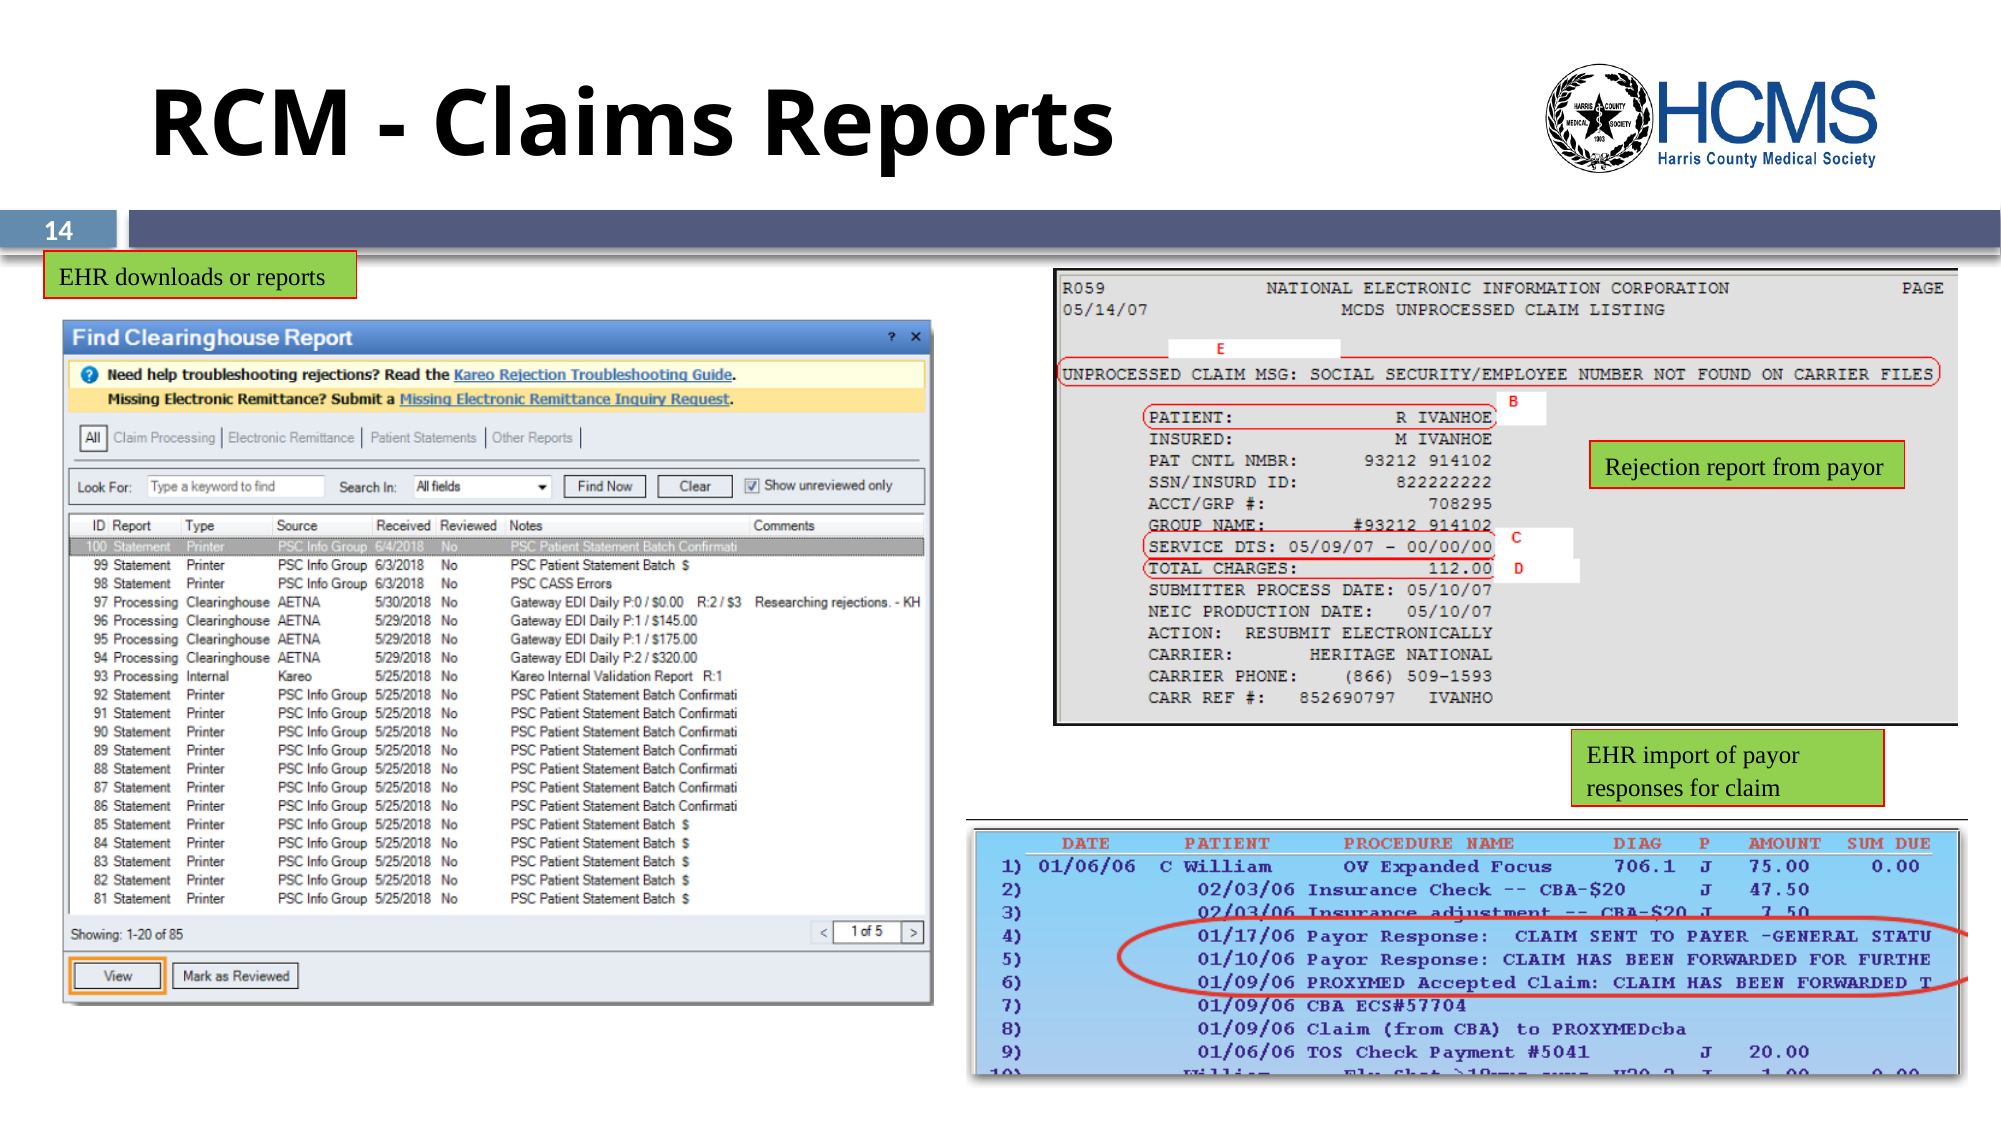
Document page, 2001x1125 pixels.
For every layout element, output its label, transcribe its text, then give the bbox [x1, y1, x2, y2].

picture [58, 314, 934, 1006]
text_box EHR downloads or reports [43, 250, 357, 298]
title RCM - Claims Reports [133, 37, 1918, 200]
text_box EHR import of payor responses for claim [1571, 736, 1885, 806]
picture [1053, 268, 1958, 726]
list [965, 819, 1969, 1088]
slide_number 14 [0, 208, 117, 249]
